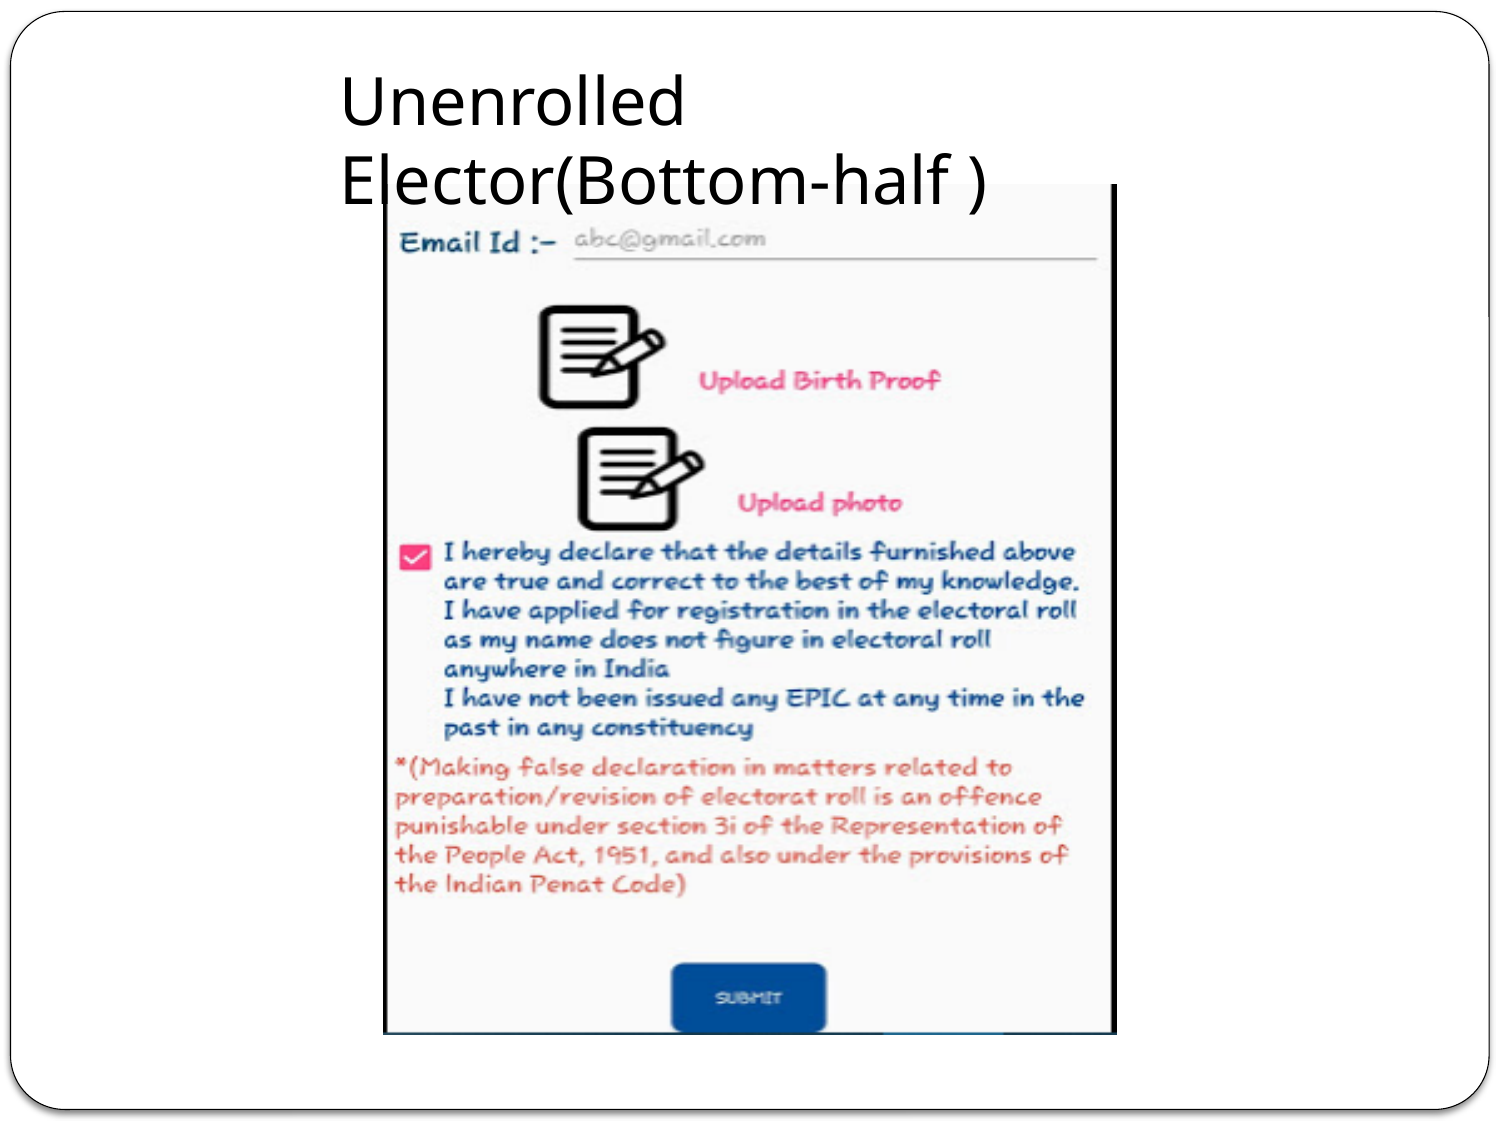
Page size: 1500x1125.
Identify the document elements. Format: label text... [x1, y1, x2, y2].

picture [383, 184, 1117, 1036]
text_box Unenrolled Elector(Bottom-half ) [324, 51, 1211, 226]
